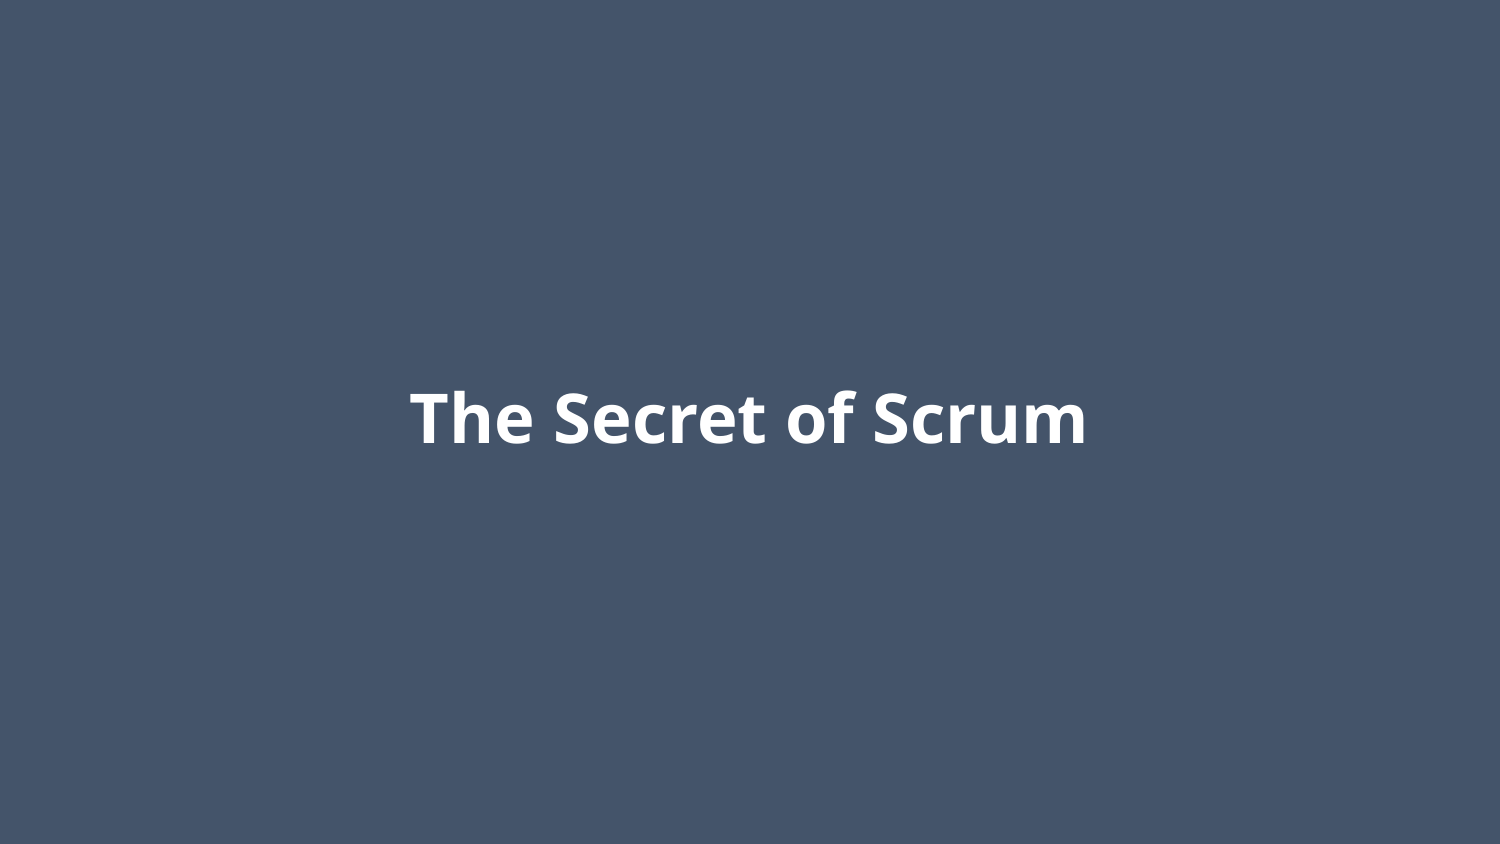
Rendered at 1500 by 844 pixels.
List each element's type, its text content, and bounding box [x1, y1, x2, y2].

title The Secret of Scrum [0, 0, 1500, 844]
